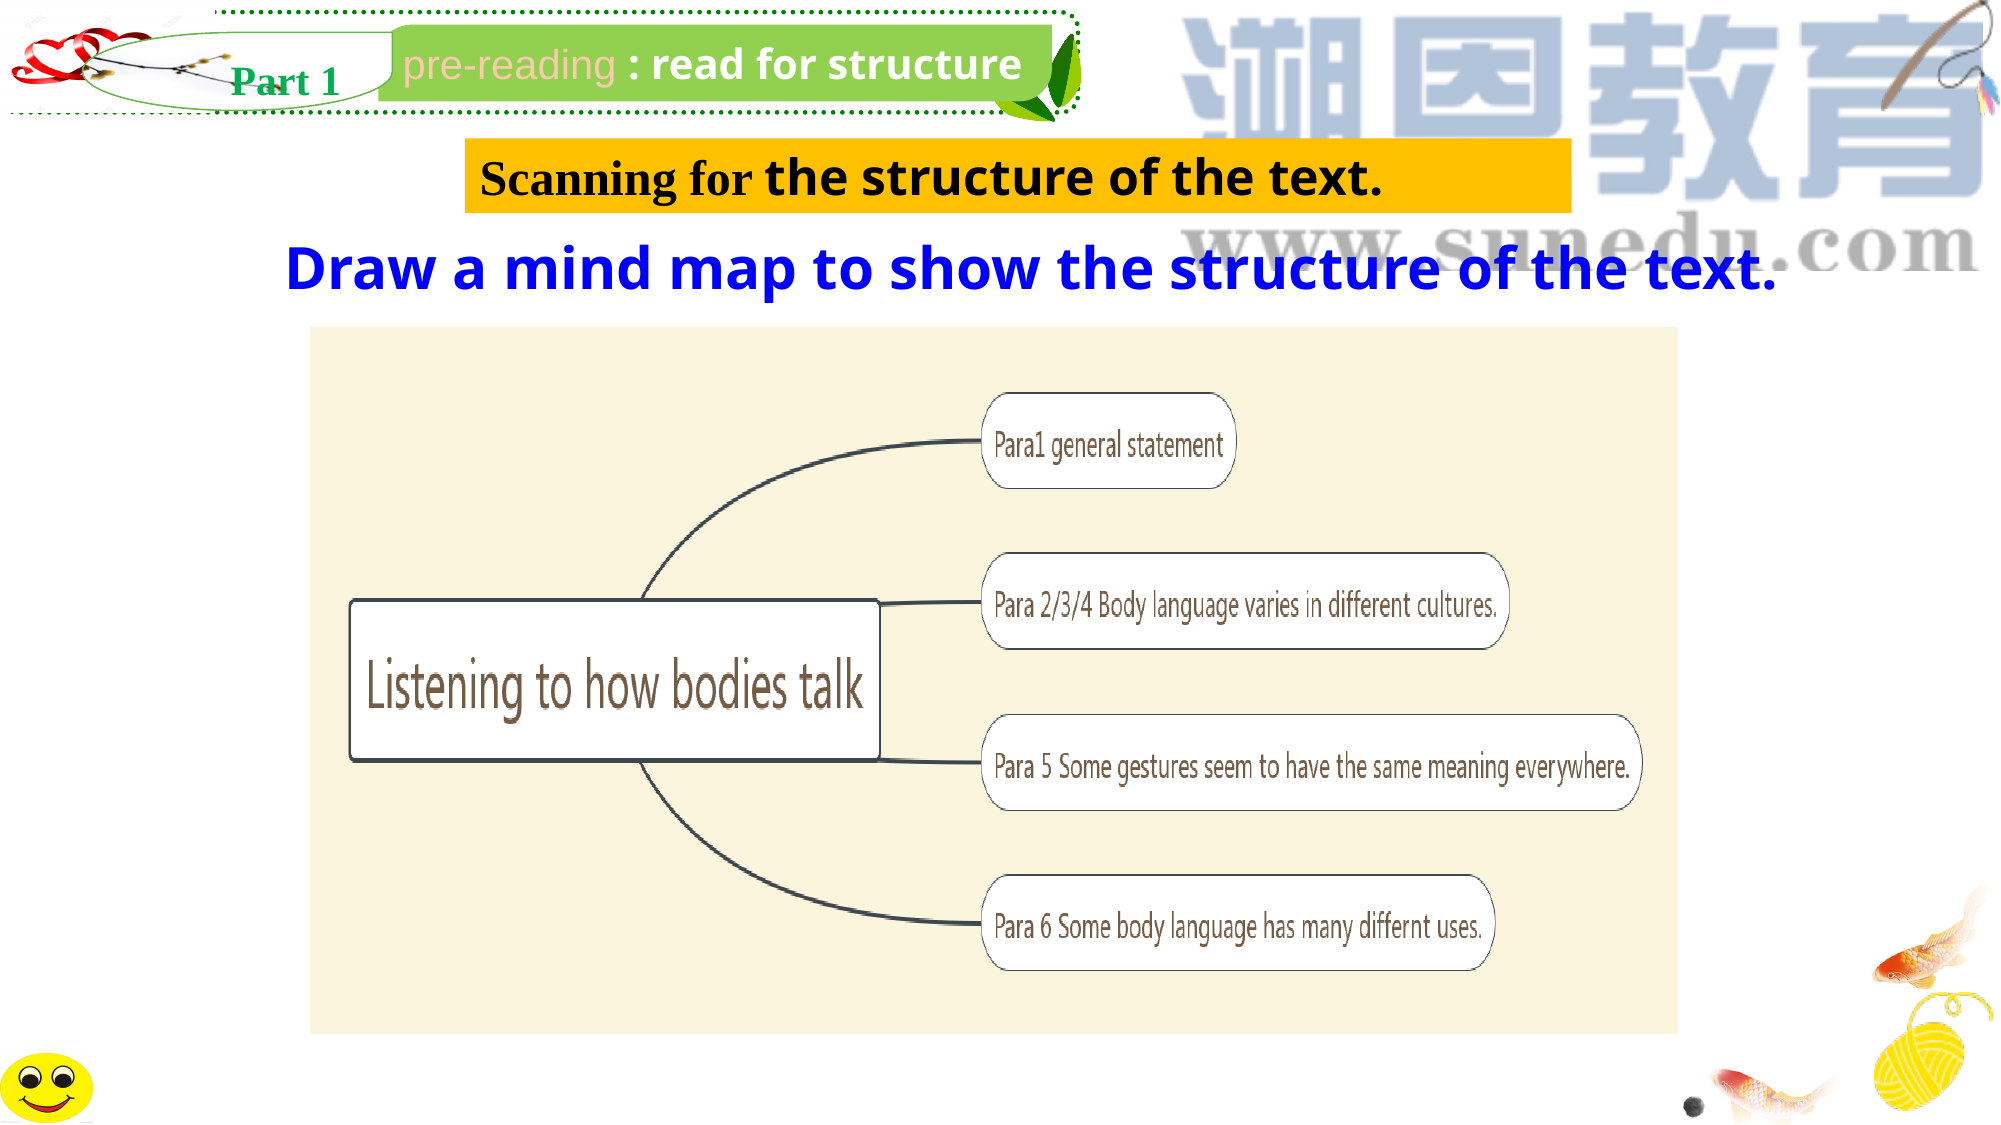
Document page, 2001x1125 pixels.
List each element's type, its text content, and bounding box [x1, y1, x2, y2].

picture [310, 327, 2000, 1125]
picture [1178, 0, 2000, 271]
picture [0, 1053, 93, 1123]
text_box Draw a mind map to show the structure of the text. [269, 223, 1884, 309]
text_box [82, 24, 1052, 113]
text_box Scanning for the structure of the text. [464, 138, 1572, 214]
picture [0, 0, 215, 113]
